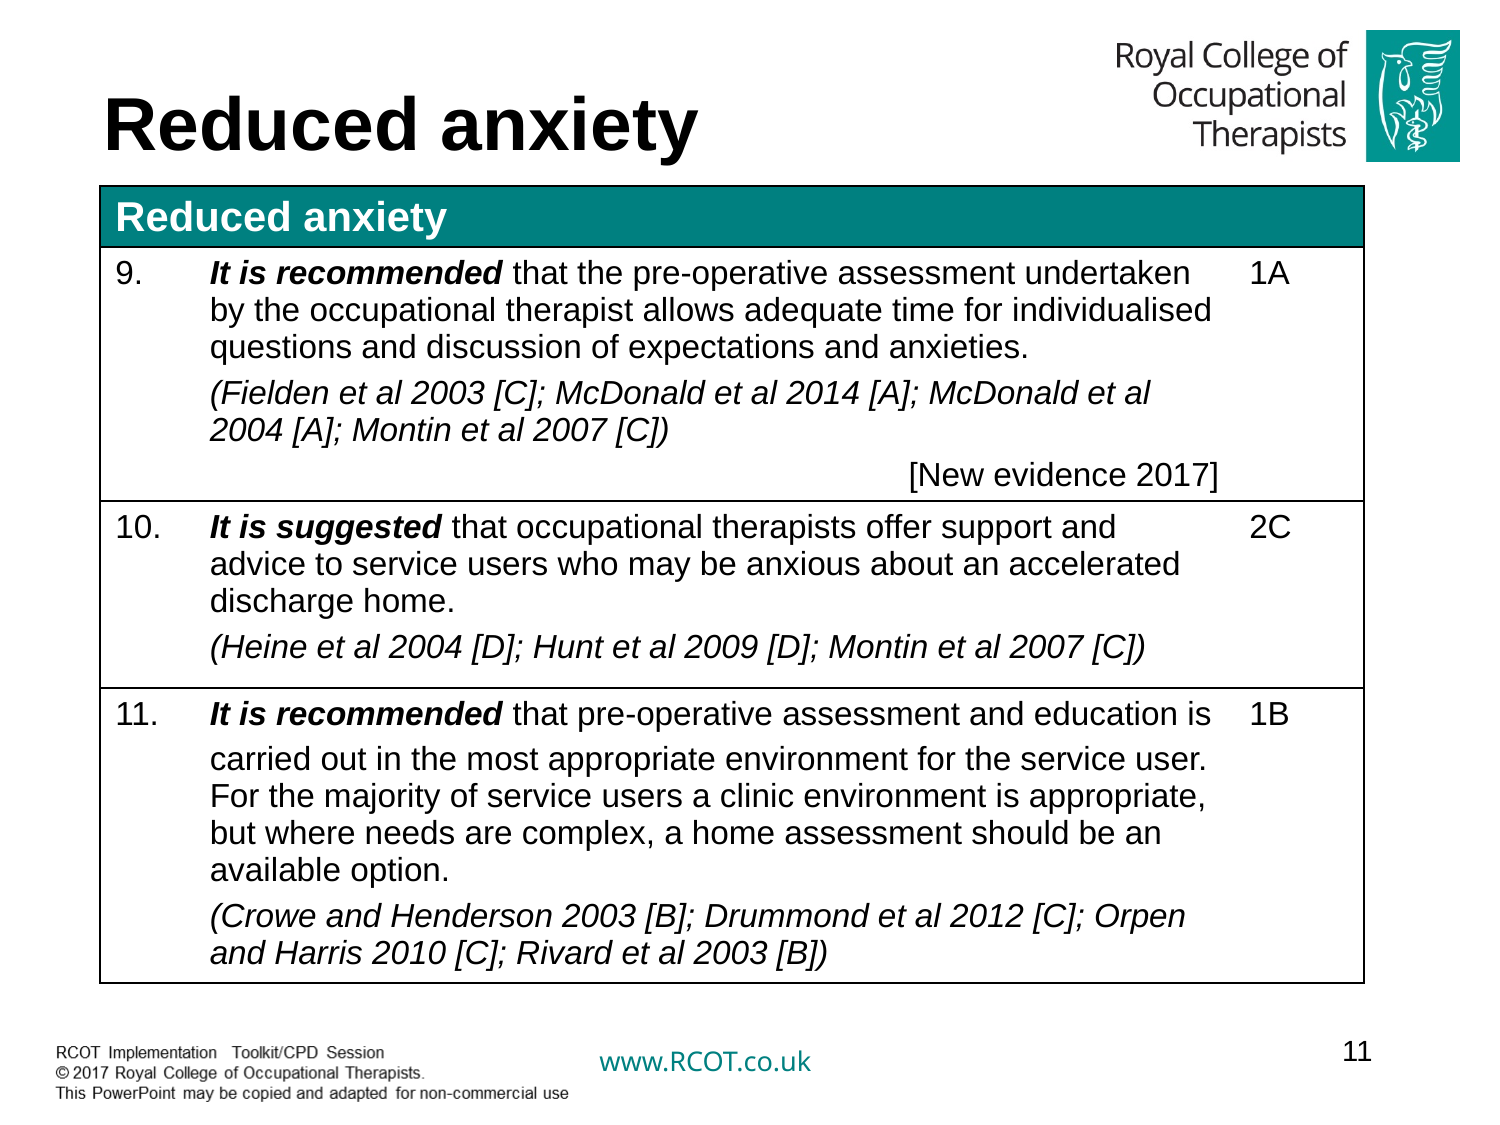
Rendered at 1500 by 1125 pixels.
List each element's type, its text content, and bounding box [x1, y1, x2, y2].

table_cell 10. [101, 502, 195, 687]
table_header Reduced anxiety [101, 187, 1363, 246]
table_cell It is suggested that occupational therapists offer support and advice to service users who may be anxious about an accelerated discharge home. (Heine et al 2004 [D]; Hunt et al 2009 [D]; Montin et al 2007 [C]) [195, 502, 1234, 687]
text_box Reduced anxiety [88, 42, 854, 173]
table_cell 1A [1234, 248, 1363, 500]
table_cell 9. [101, 248, 195, 500]
table_cell 1B [1234, 689, 1363, 982]
picture [1117, 30, 1460, 162]
table_cell It is recommended that the pre-operative assessment undertaken by the occupational therapist allows adequate time for individualised questions and discussion of expectations and anxieties. (Fielden et al 2003 [C]; McDonald et al 2014 [A]; McDonald et al 2004 [A]; Montin et al 2007 [C]) [New evidence 2017] [195, 248, 1234, 500]
table_cell 2C [1234, 502, 1363, 687]
table_cell It is recommended that pre-operative assessment and education is carried out in the most appropriate environment for the service user. For the majority of service users a clinic environment is appropriate, but where needs are complex, a home assessment should be an available option. (Crowe and Henderson 2003 [B]; Drummond et al 2012 [C]; Orpen and Harris 2010 [C]; Rivard et al 2003 [B]) [195, 689, 1234, 982]
slide_number 11 [1074, 1024, 1388, 1101]
picture [41, 1034, 633, 1113]
table_cell 11. [101, 689, 195, 982]
